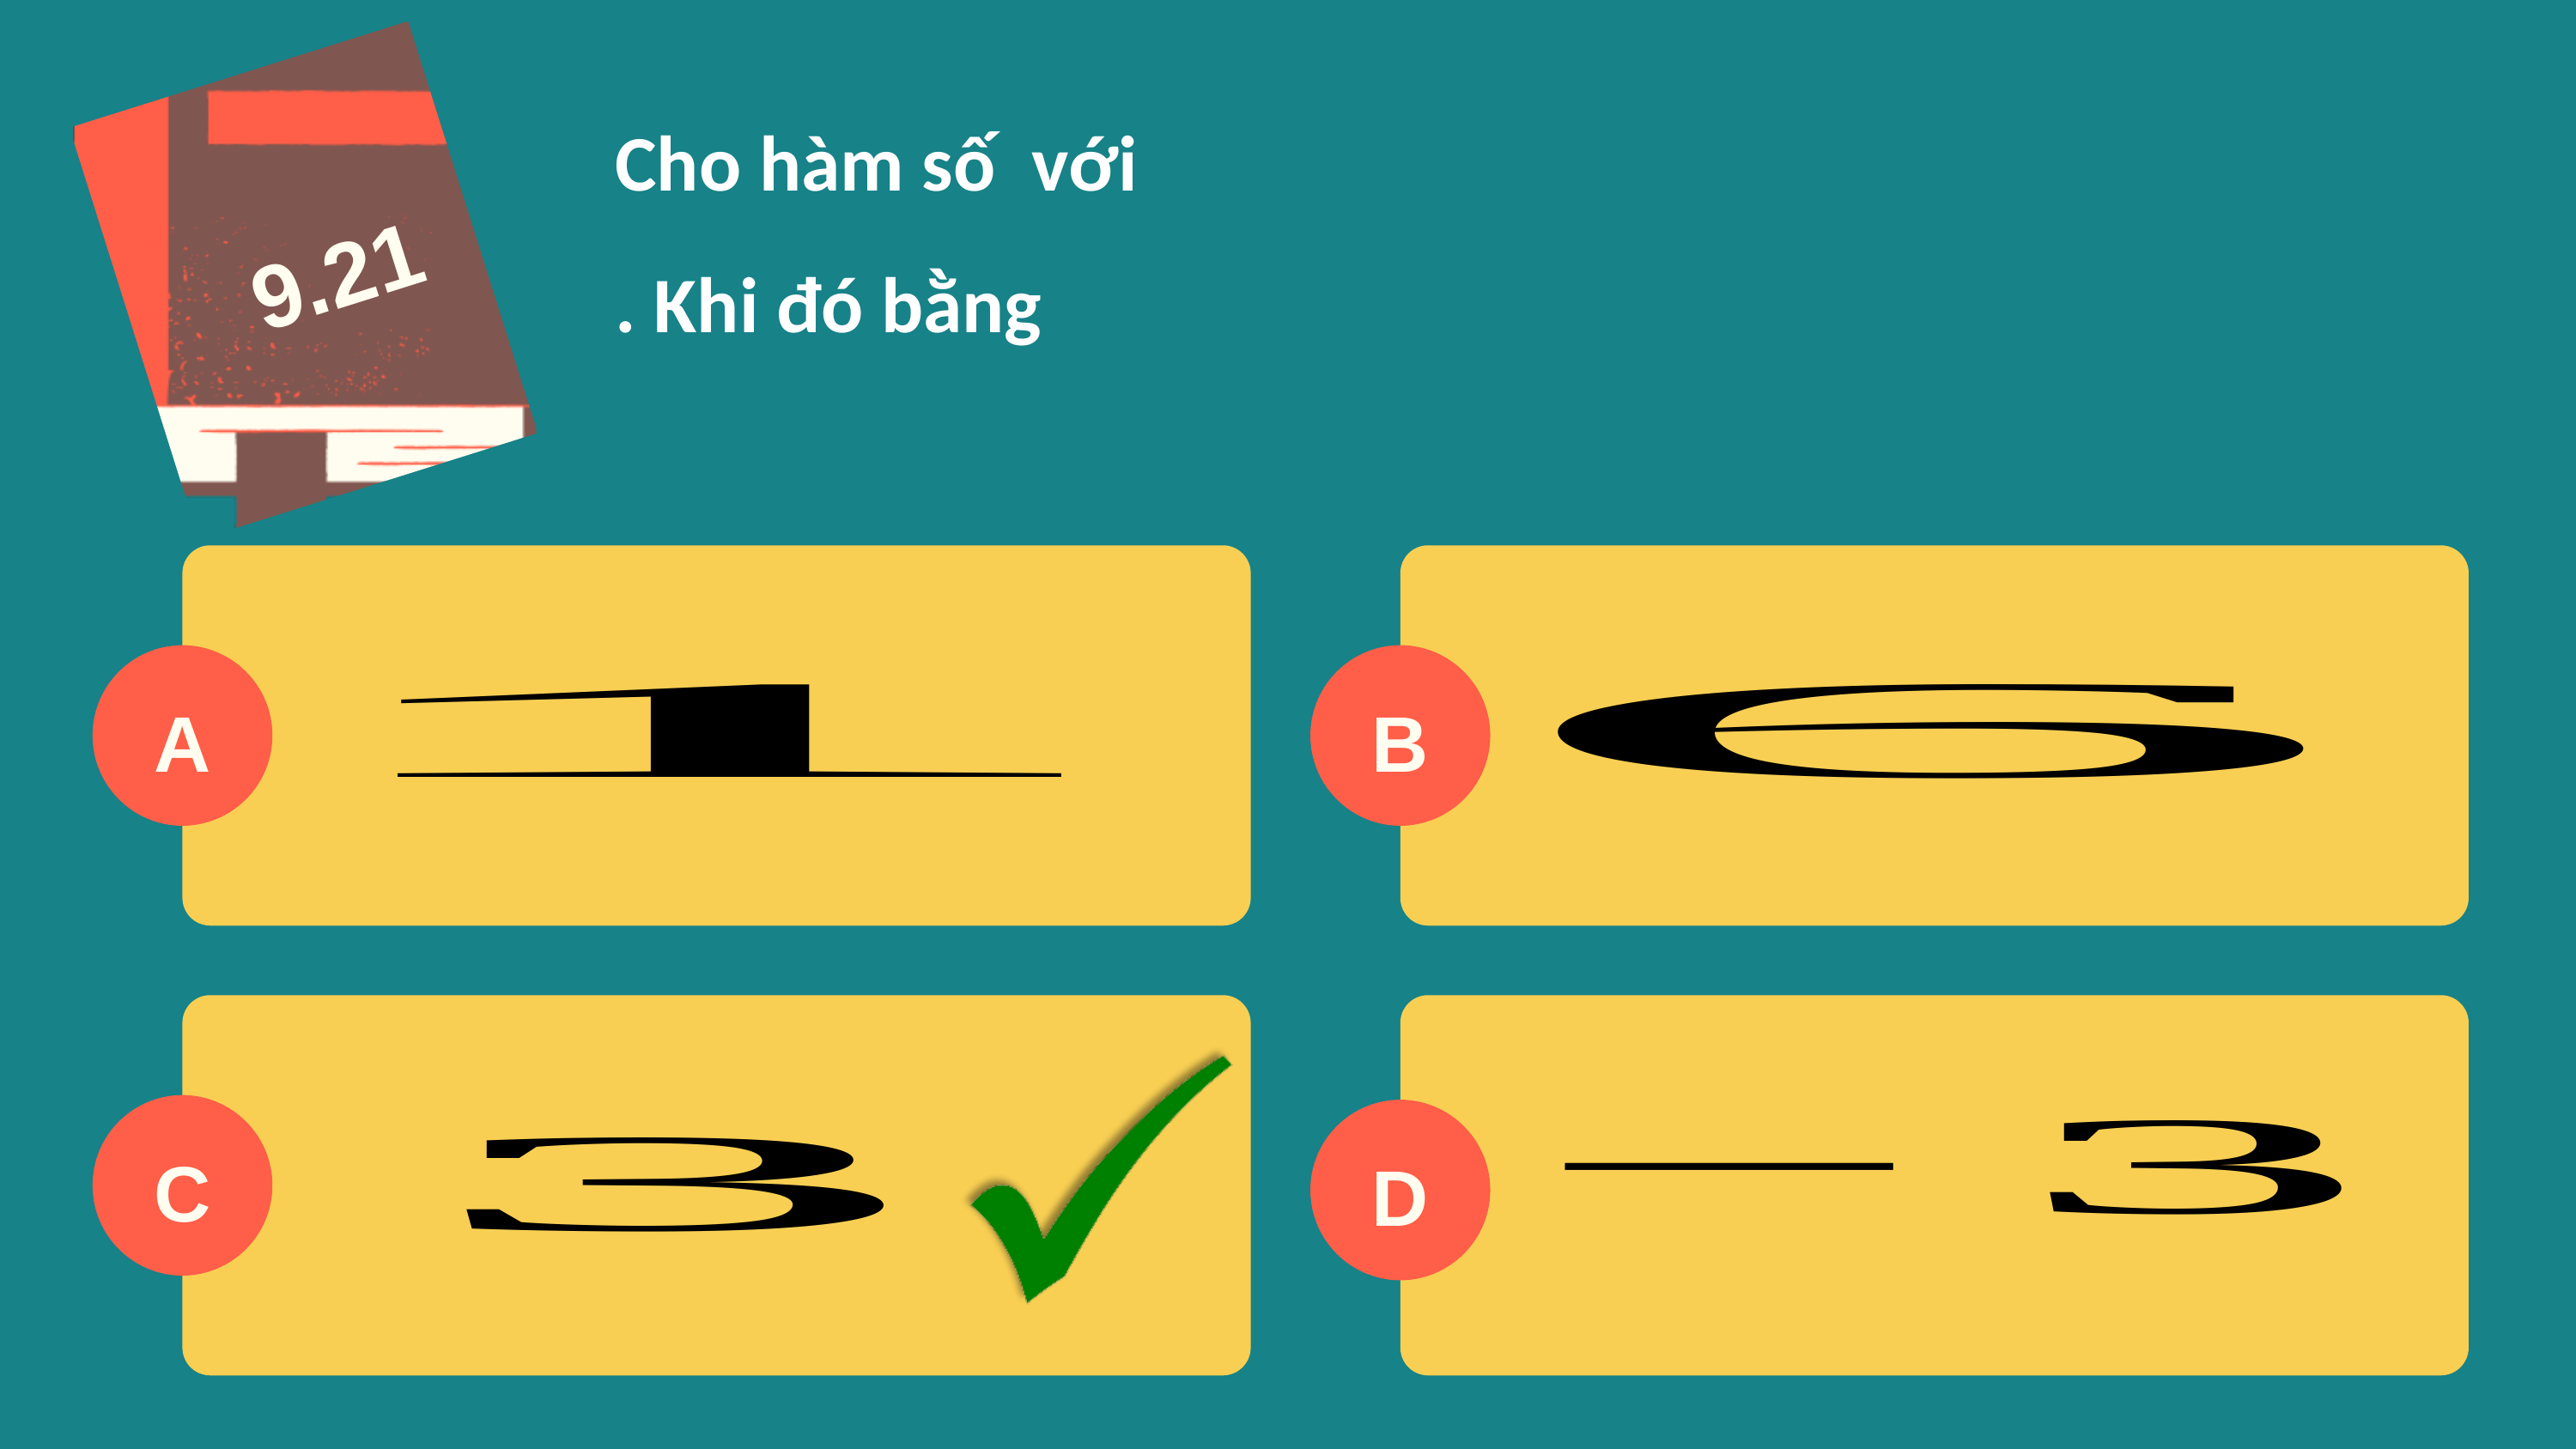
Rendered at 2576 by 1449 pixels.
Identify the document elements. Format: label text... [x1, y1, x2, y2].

text_box [69, 21, 448, 253]
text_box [92, 994, 1251, 1376]
text_box [150, 281, 538, 540]
text_box 9.21 [95, 122, 568, 391]
picture [955, 1034, 1250, 1331]
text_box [1309, 544, 2470, 926]
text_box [1309, 994, 2470, 1376]
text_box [92, 544, 1251, 926]
